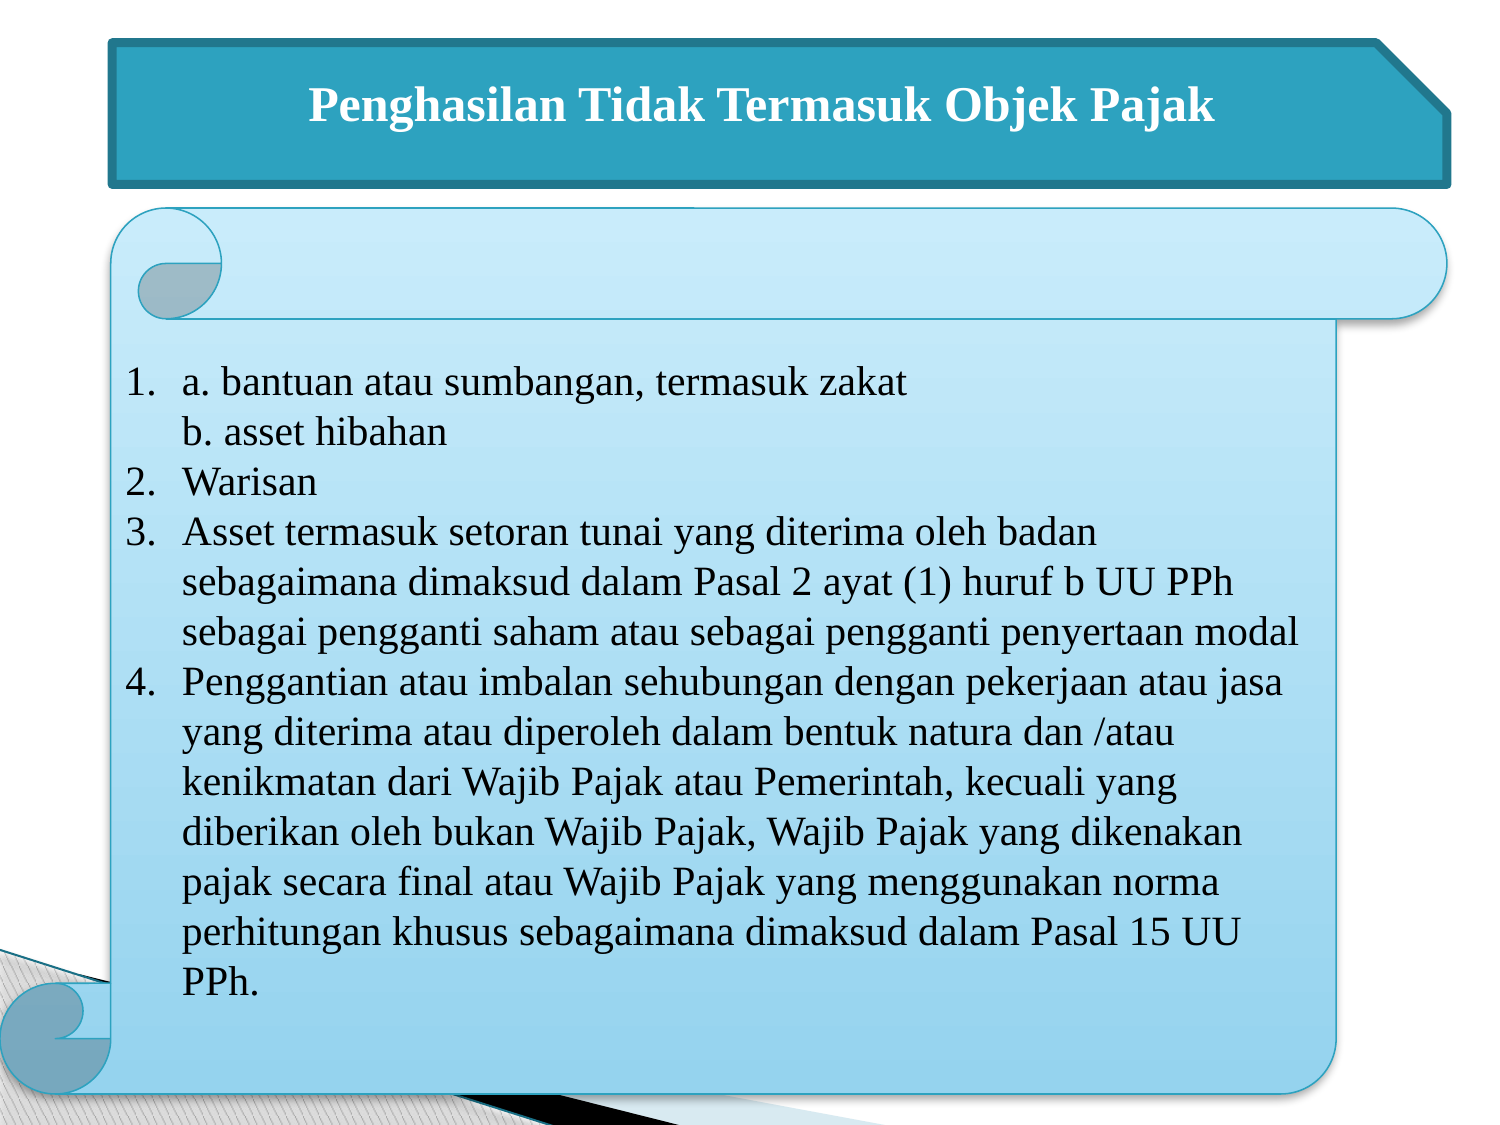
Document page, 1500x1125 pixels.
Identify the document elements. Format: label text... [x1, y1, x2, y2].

text_box Penghasilan Tidak Termasuk Objek Pajak [107, 38, 1452, 189]
text_box a. bantuan atau sumbangan, termasuk zakat b. asset hibahan Warisan Asset termasuk setoran tunai yang diterima oleh badan sebagaimana dimaksud dalam Pasal 2 ayat (1) huruf b UU PPh sebagai pengganti saham atau sebagai pengganti penyertaan modal Penggantian atau imbalan sehubungan dengan pekerjaan atau jasa yang diterima atau diperoleh dalam bentuk natura dan /atau kenikmatan dari Wajib Pajak atau Pemerintah, kecuali yang diberikan oleh bukan Wajib Pajak, Wajib Pajak yang dikenakan pajak secara final atau Wajib Pajak yang menggunakan norma perhitungan khusus sebagaimana dimaksud dalam Pasal 15 UU PPh. [0, 207, 1448, 1095]
